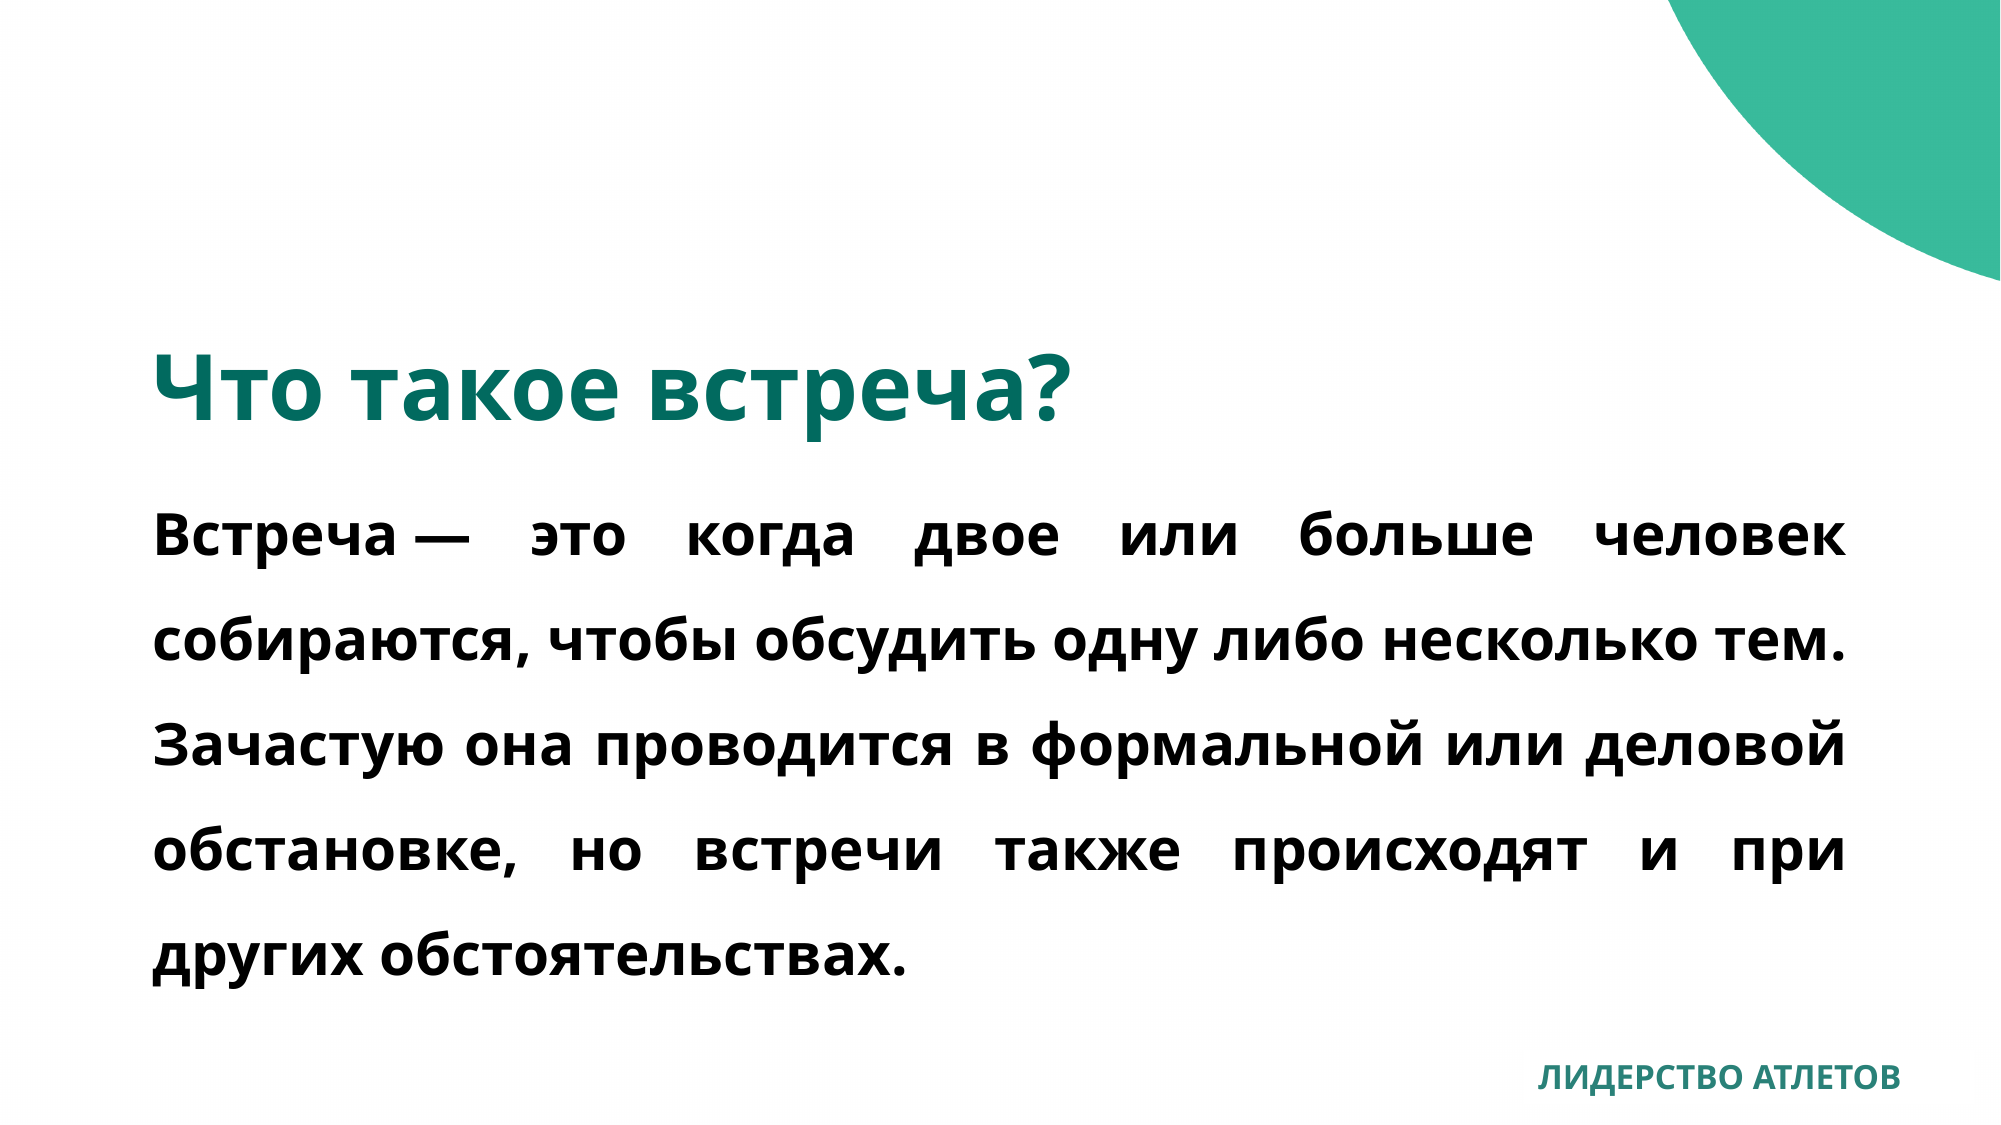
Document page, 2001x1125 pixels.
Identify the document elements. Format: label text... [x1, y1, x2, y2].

text_box ЛИДЕРСТВО АТЛЕТОВ [1523, 1049, 1975, 1104]
title Что такое встреча? [137, 281, 1863, 454]
picture [0, 0, 2001, 1125]
list Встреча — это когда двое или больше человек собираются, чтобы обсудить одну либо несколько тем. Зачастую она проводится в формальной или деловой обстановке, но встречи также происходят и при других обстоятельствах. [137, 454, 1863, 819]
